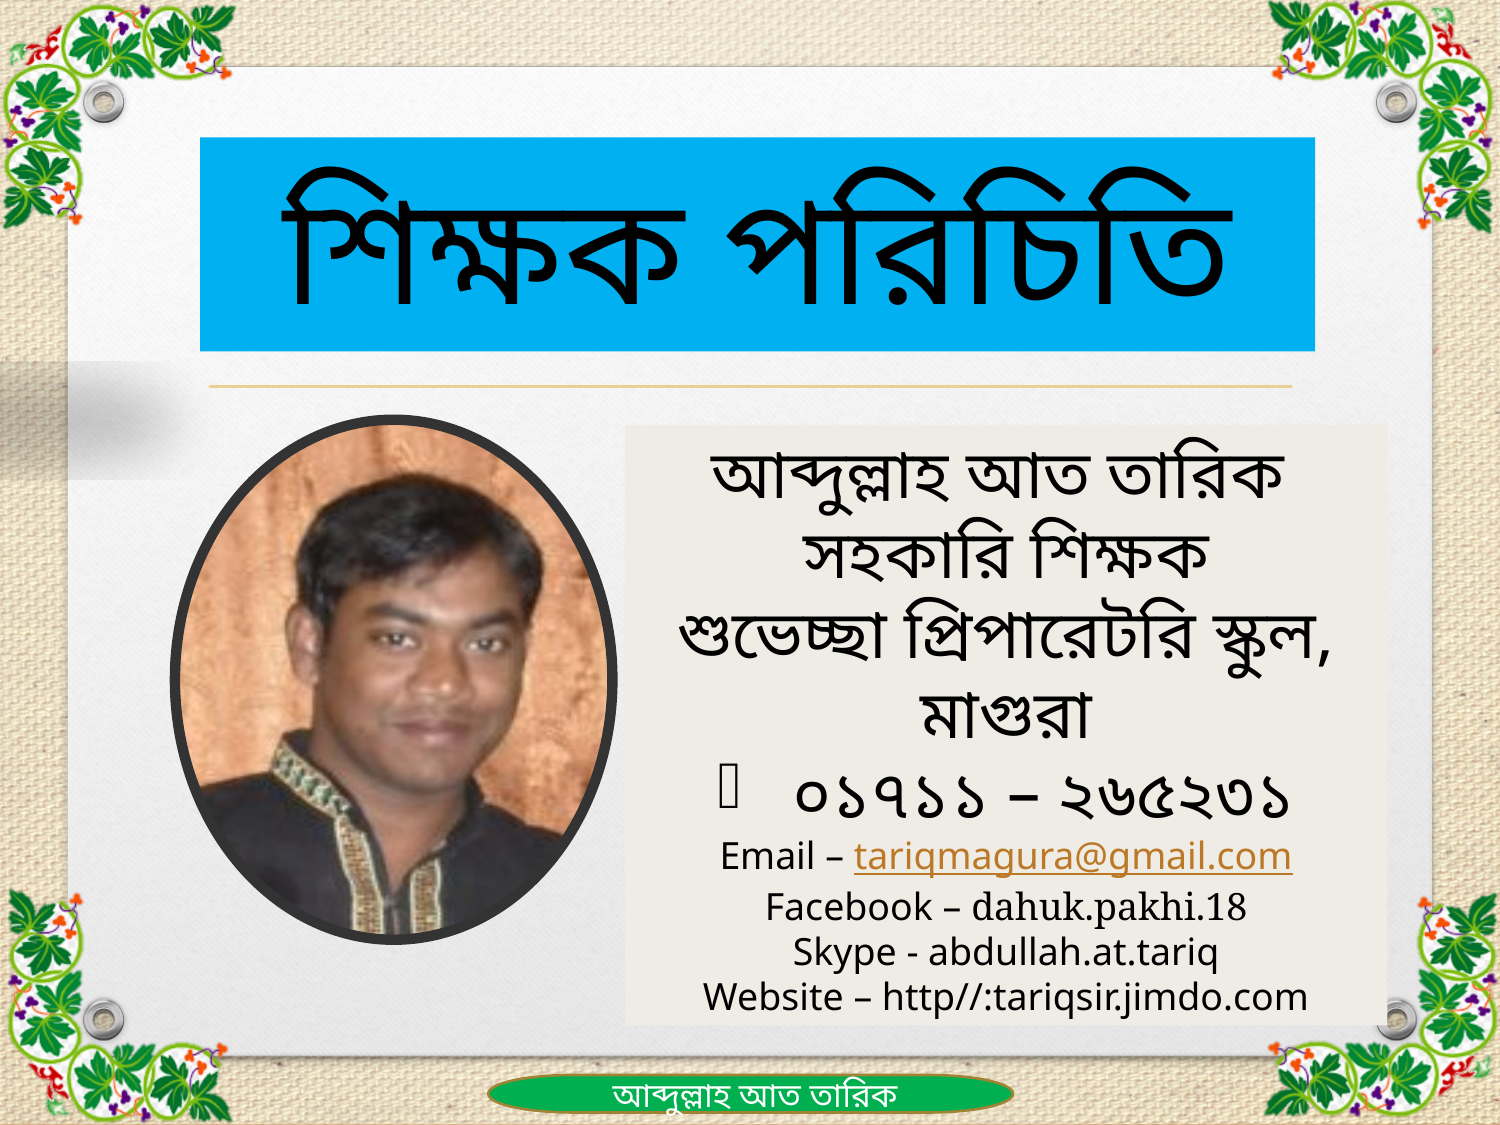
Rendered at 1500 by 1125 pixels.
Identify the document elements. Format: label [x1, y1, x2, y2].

text_box [0, 0, 1500, 1125]
